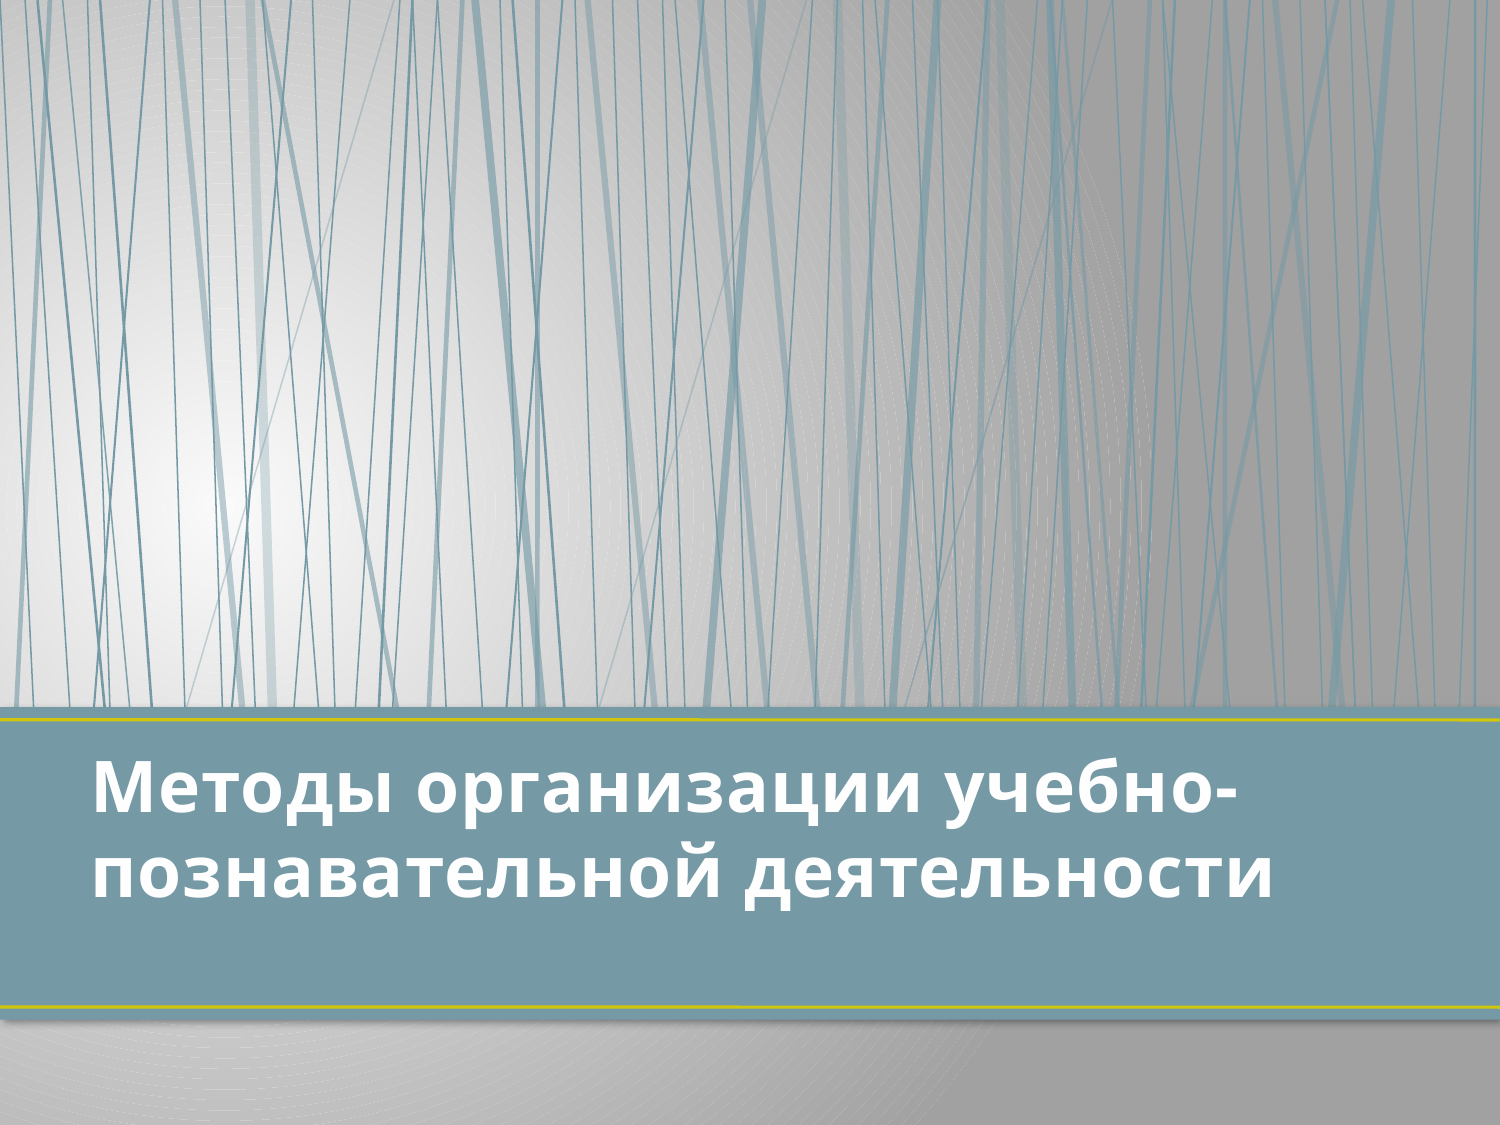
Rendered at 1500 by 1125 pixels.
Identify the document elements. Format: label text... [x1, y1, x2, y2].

title Методы организации учебно-познавательной деятельности [75, 732, 1438, 920]
